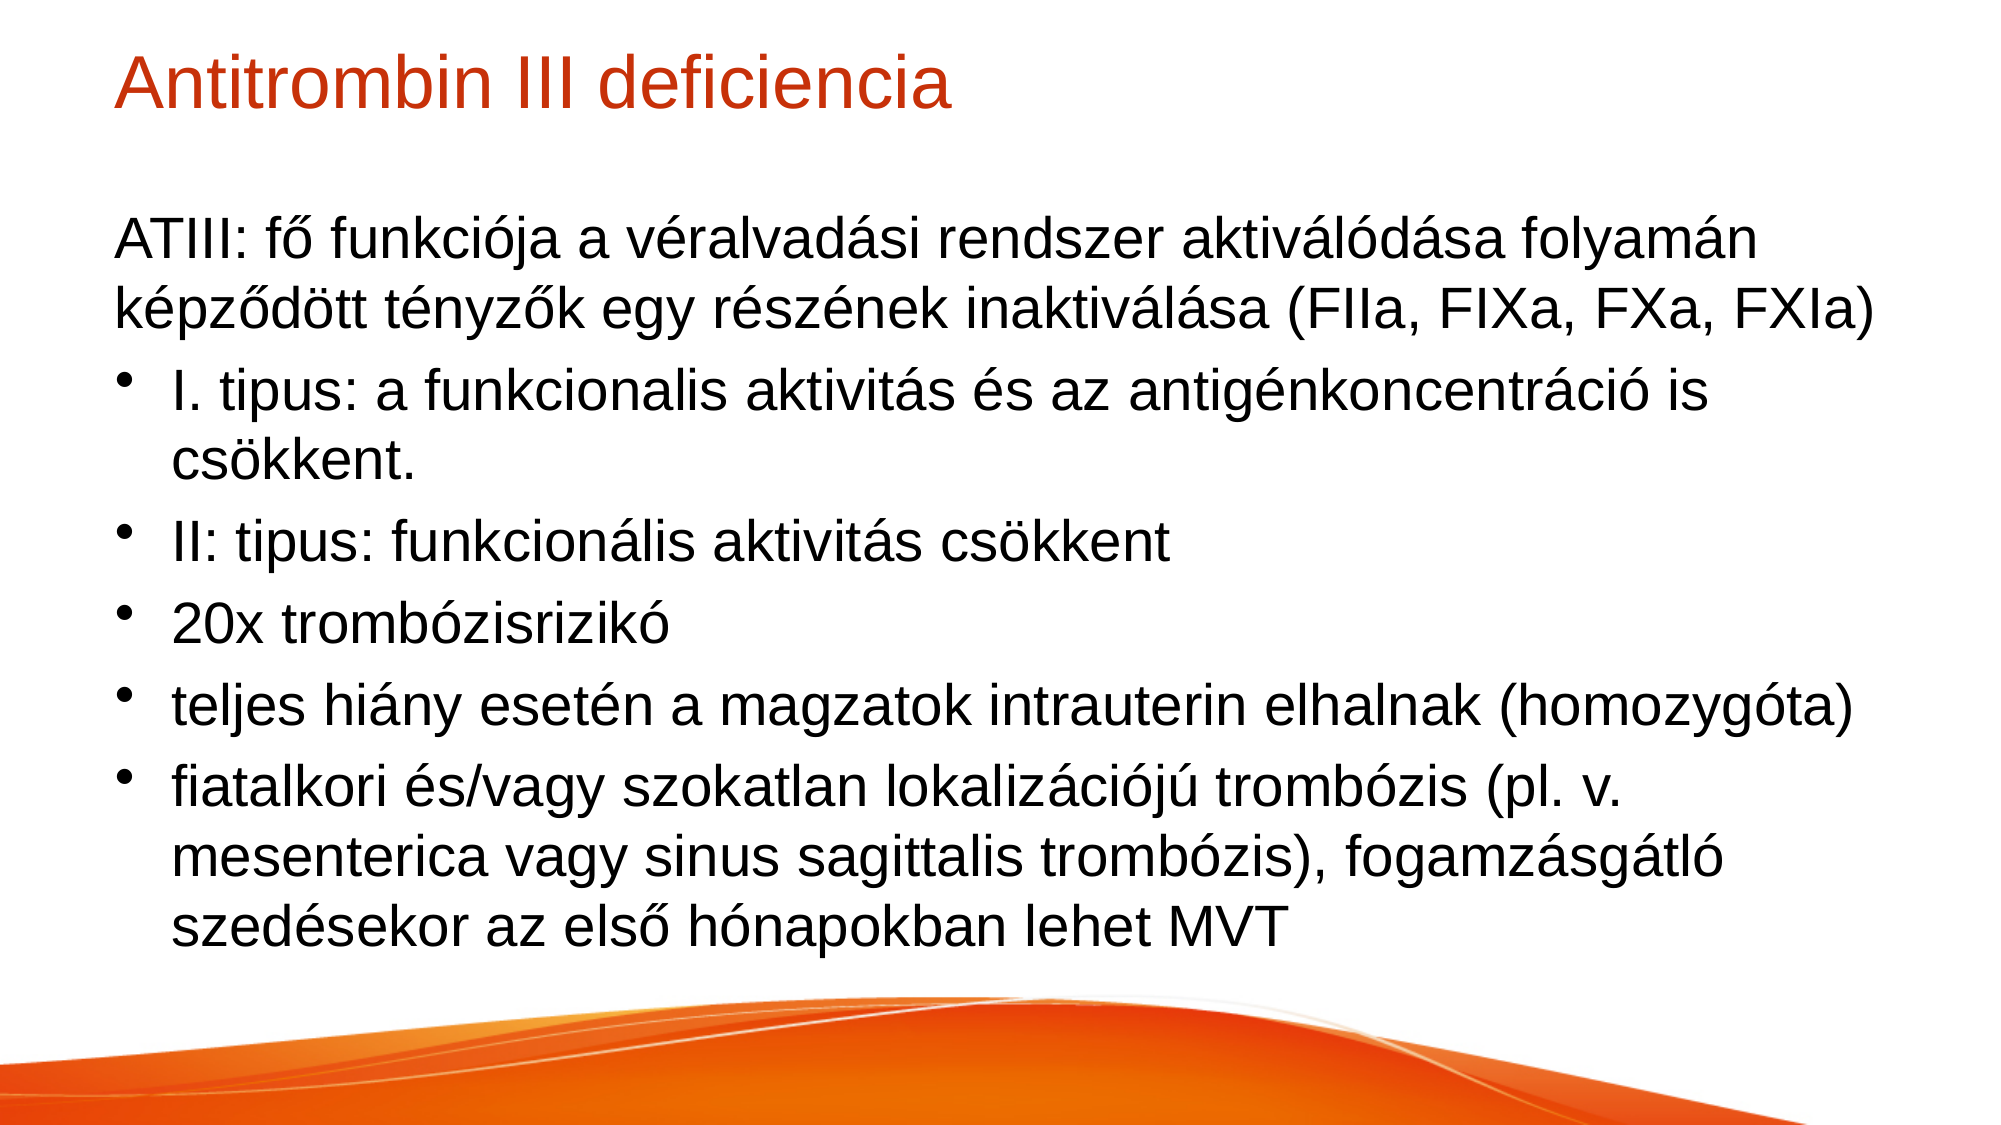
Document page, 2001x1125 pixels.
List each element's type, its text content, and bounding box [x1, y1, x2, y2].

list ATIII: fő funkciója a véralvadási rendszer aktiválódása folyamán képződött tényzők egy részének inaktiválása (FIIa, FIXa, FXa, FXIa) I. tipus: a funkcionalis aktivitás és az antigénkoncentráció is csökkent. II: tipus: funkcionális aktivitás csökkent 20x trombózisrizikó teljes hiány esetén a magzatok intrauterin elhalnak (homozygóta) fiatalkori és/vagy szokatlan lokalizációjú trombózis (pl. v. mesenterica vagy sinus sagittalis trombózis), fogamzásgátló szedésekor az első hónapokban lehet MVT [99, 192, 1901, 1006]
picture [0, 0, 2000, 1125]
title Antitrombin III deficiencia [99, 30, 1901, 127]
